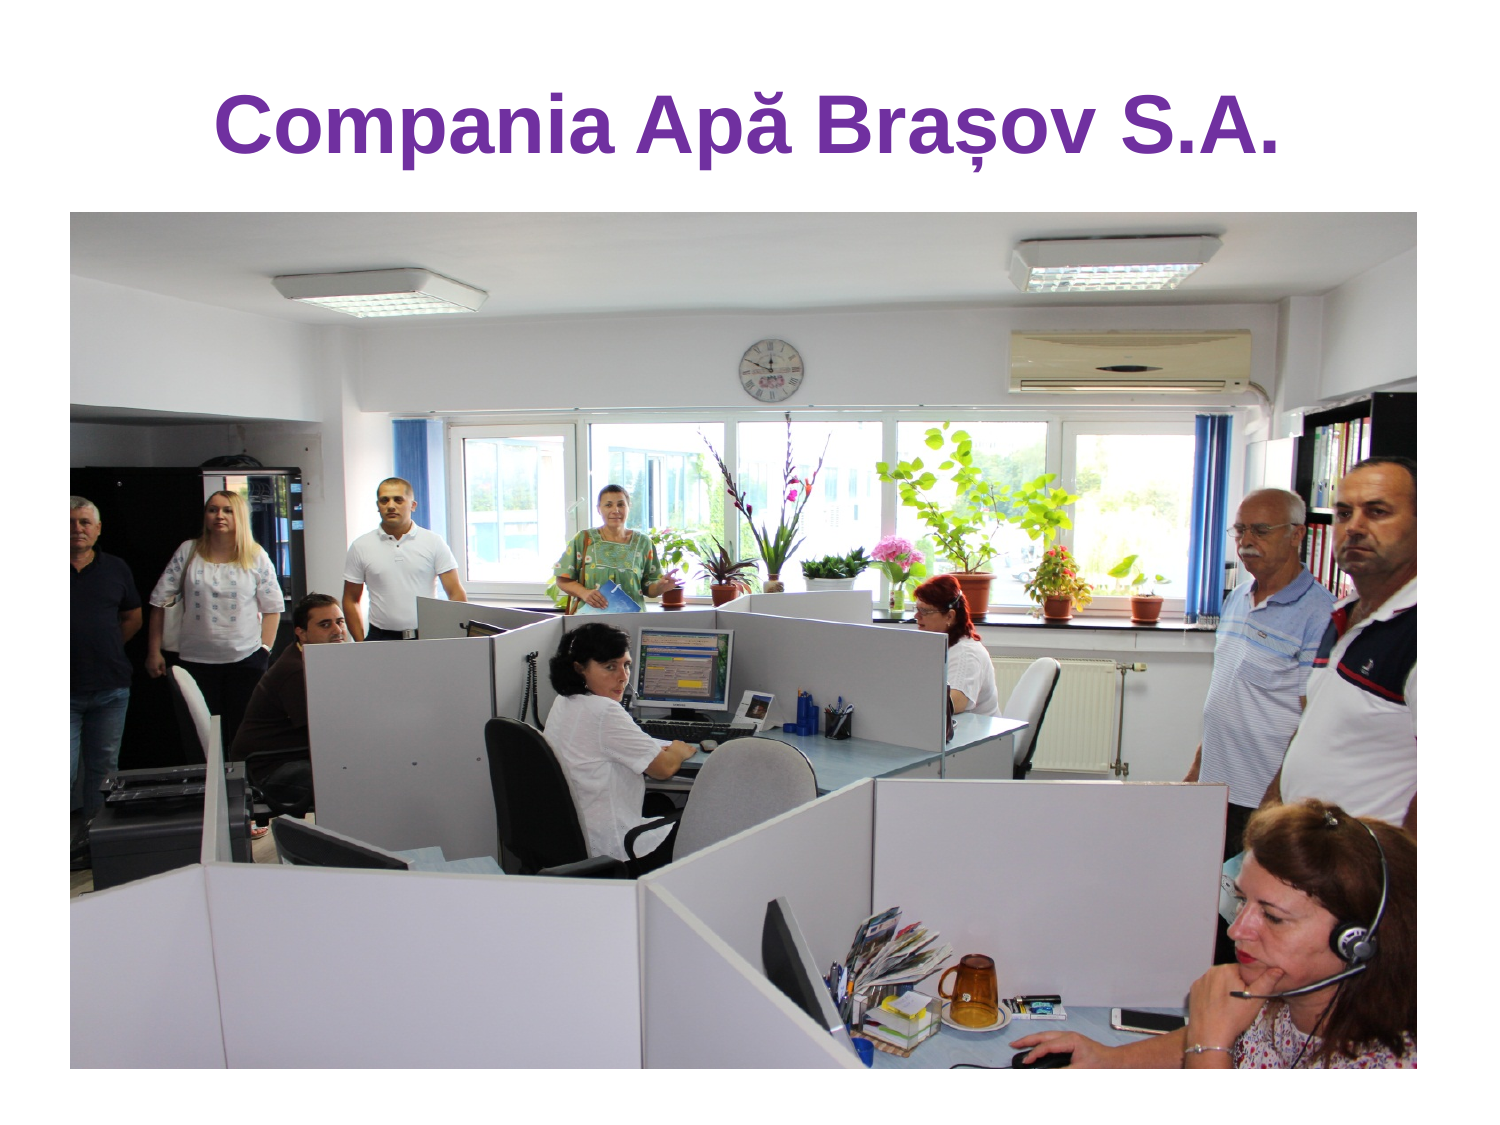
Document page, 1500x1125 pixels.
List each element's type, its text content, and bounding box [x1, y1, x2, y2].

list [70, 212, 1417, 1069]
title Compania Apă Brașov S.A. [35, 62, 1461, 159]
